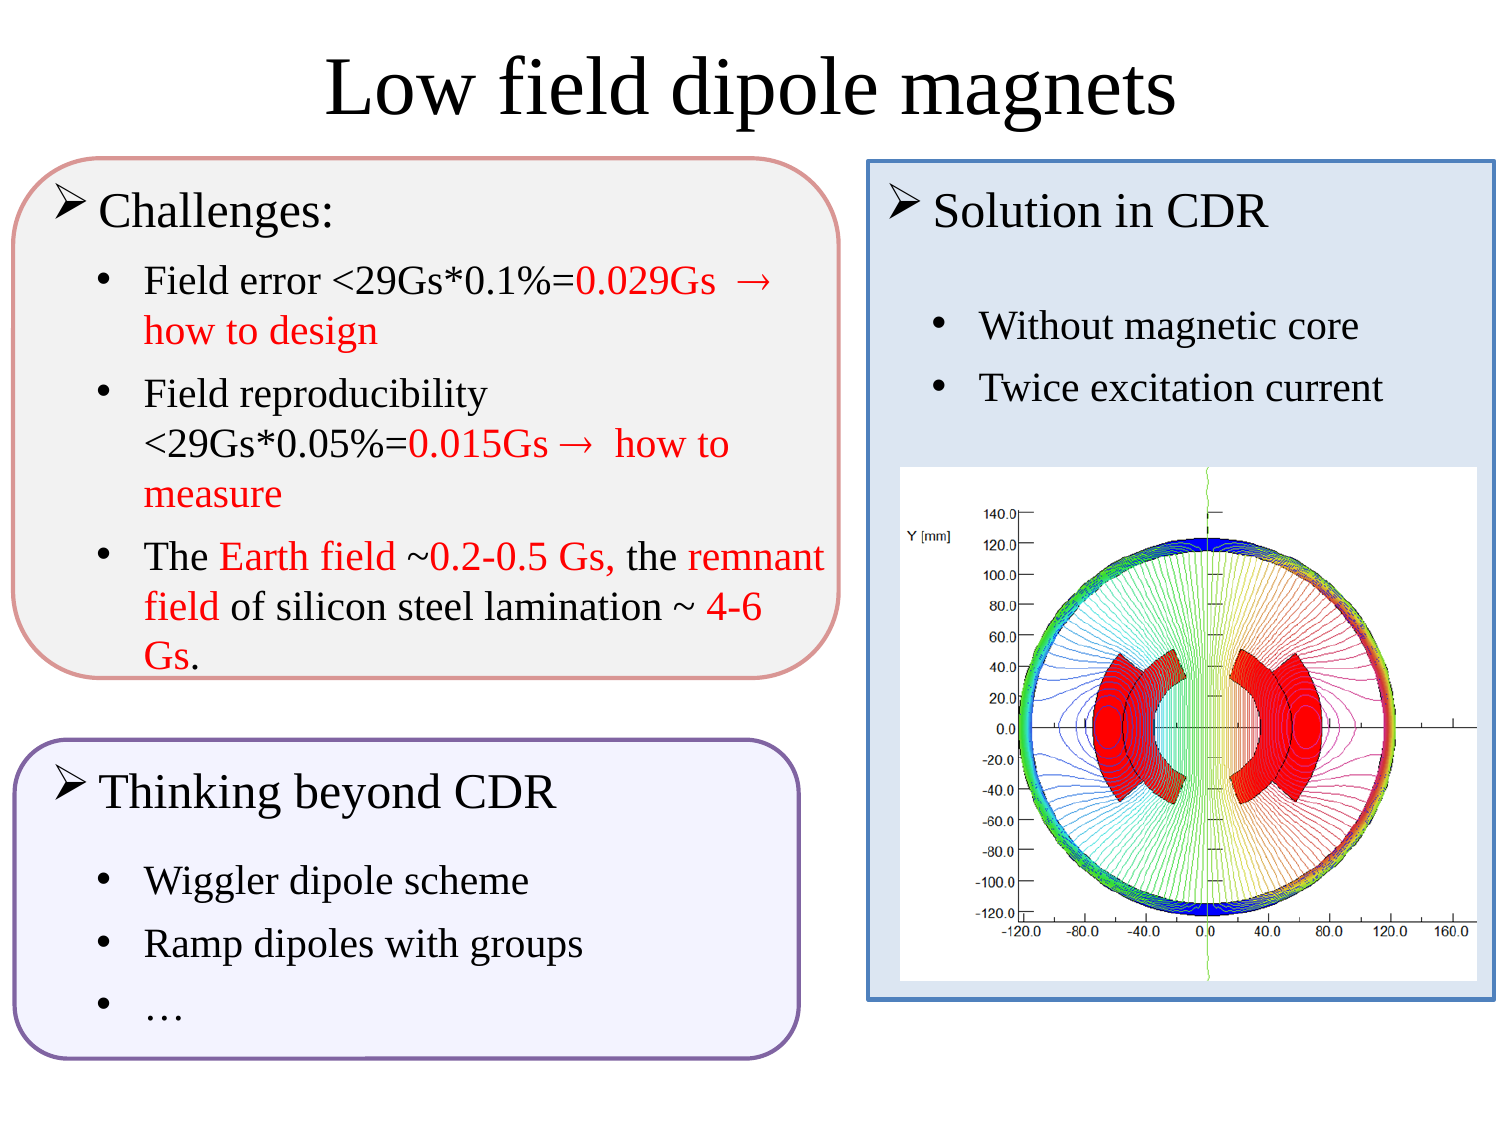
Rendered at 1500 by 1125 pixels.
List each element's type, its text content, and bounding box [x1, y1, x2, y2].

text_box Challenges: [36, 170, 380, 245]
text_box [52, 158, 841, 603]
text_box [866, 159, 1496, 1002]
title Low field dipole magnets [76, 4, 1427, 158]
text_box Field error <29Gs*0.1%=0.029Gs  how to design Field reproducibility <29Gs*0.05%=0.015Gs  how to measure The Earth field ~0.2-0.5 Gs, the remnant field of silicon steel lamination ~ 4-6 Gs. [81, 245, 840, 686]
text_box Solution in CDR [871, 170, 1379, 245]
picture [899, 467, 1477, 981]
text_box Wiggler dipole scheme Ramp dipoles with groups … [81, 846, 708, 1036]
text_box Thinking beyond CDR [36, 751, 581, 827]
text_box Without magnetic core Twice excitation current [916, 290, 1399, 418]
text_box [12, 737, 801, 1061]
text_box [10, 183, 81, 679]
